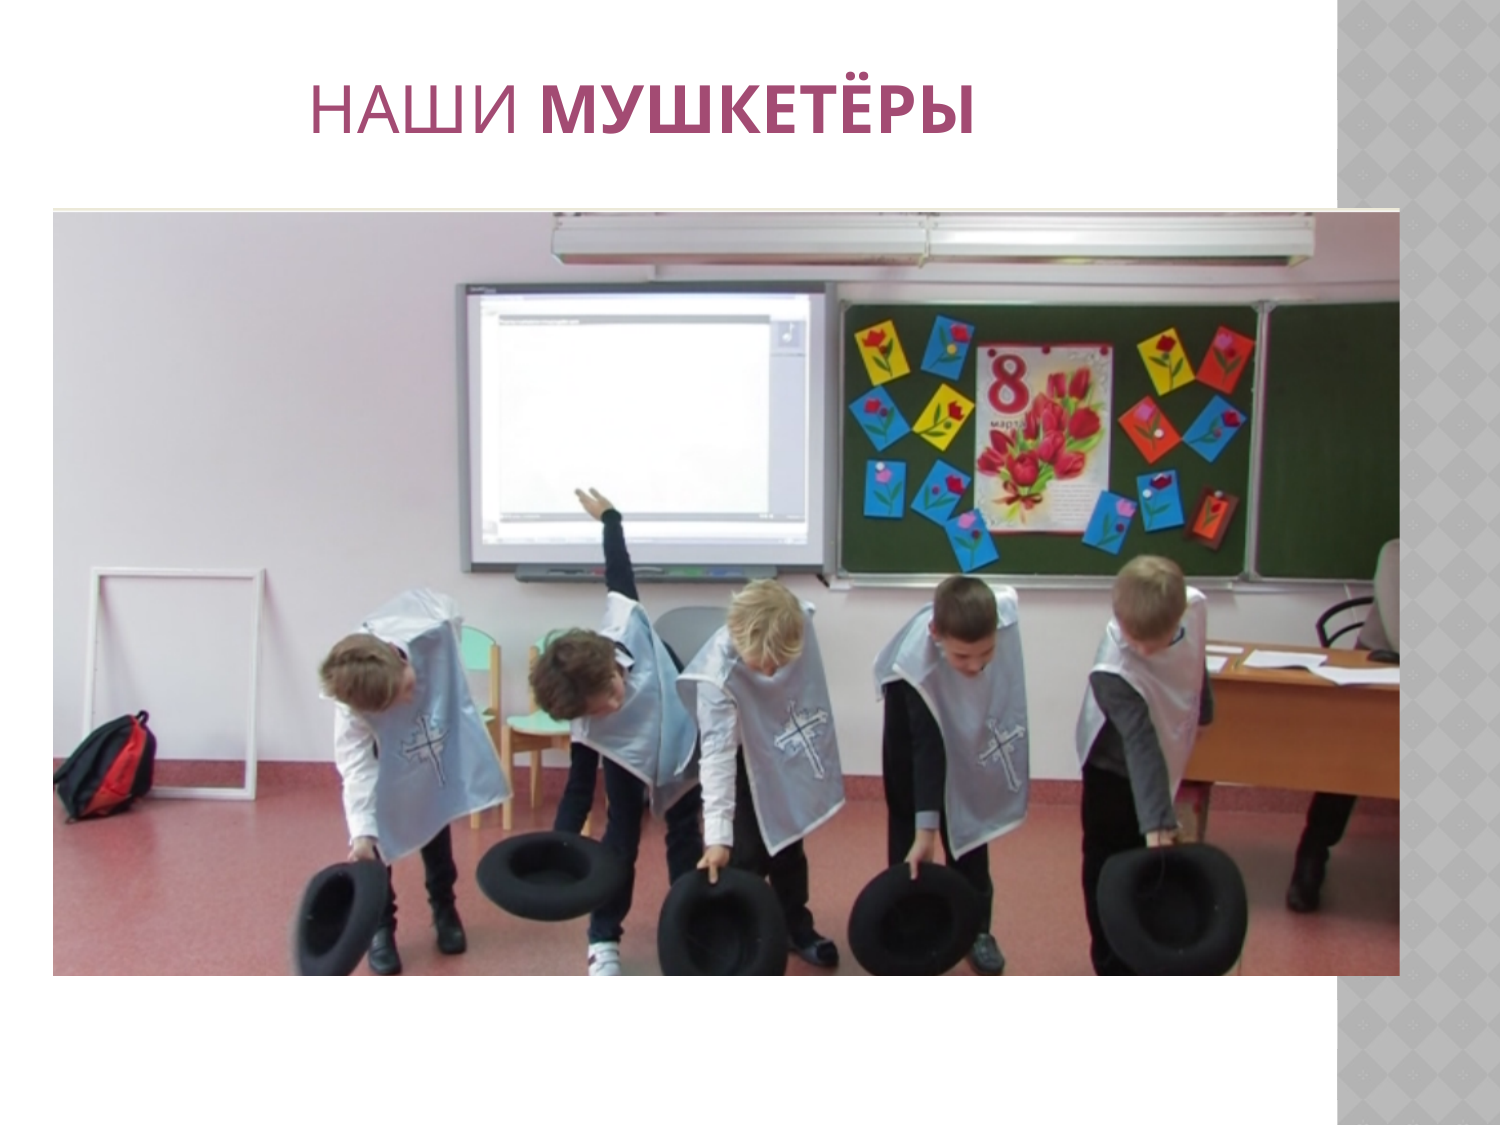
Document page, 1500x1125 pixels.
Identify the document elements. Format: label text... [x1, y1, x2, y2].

title наши мушкетёры [75, 52, 1263, 149]
picture [52, 207, 1401, 977]
